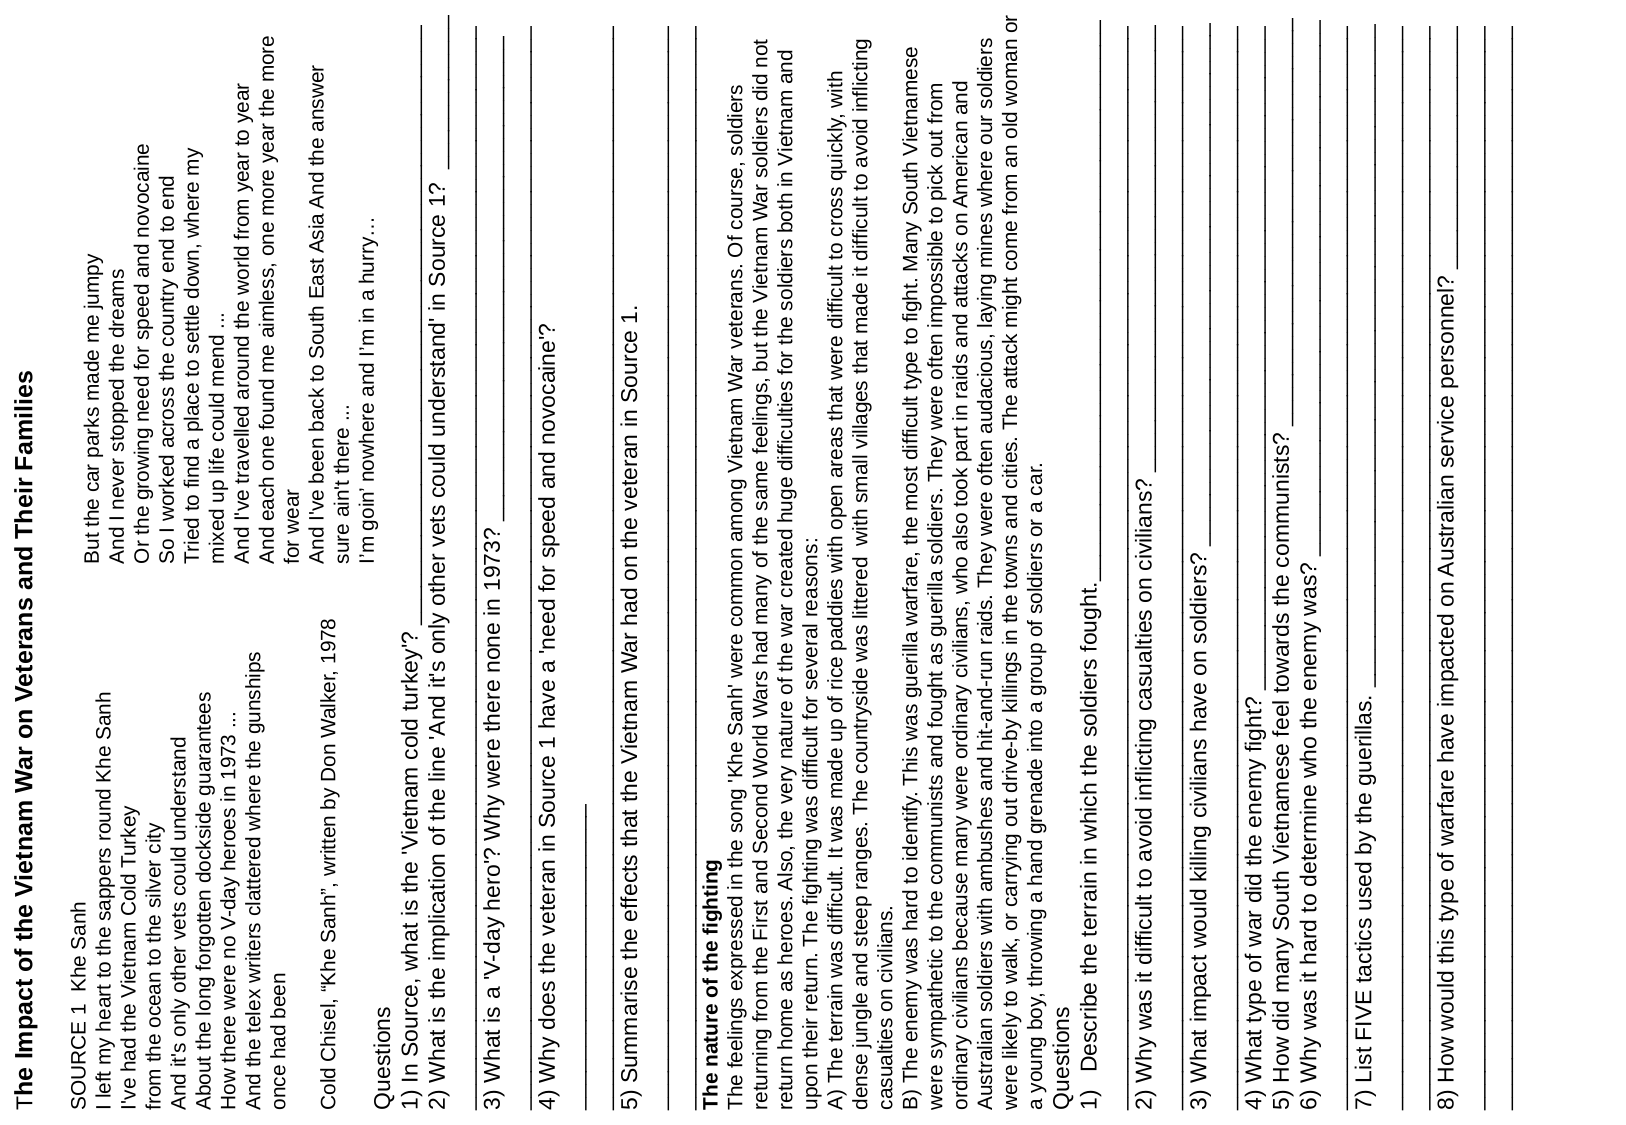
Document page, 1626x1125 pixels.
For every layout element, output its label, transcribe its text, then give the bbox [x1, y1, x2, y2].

text_box But the car parks made me jumpy And I never stopped the dreams Or the growing need for speed and novocaine So I worked across the country end to end Tried to find a place to settle down, where my mixed up life could mend ... And I've travelled around the world from year to year And each one found me aimless, one more year the more for wear And I've been back to South East Asia And the answer sure ain't there ... I’m goin’ nowhere and I’m in a hurry… [70, 0, 386, 579]
text_box The Impact of the Vietnam War on Veterans and Their Families SOURCE 1 Khe Sanh I left my heart to the sappers round Khe Sanh I've had the Vietnam Cold Turkey from the ocean to the silver city And it's only other vets could understand About the long forgotten dockside guarantees How there were no V-day heroes in 1973 ... And the telex writers clattered where the gunships once had been Cold Chisel, “Khe Sanh”, written by Don Walker, 1978 Questions 1) In Source, what is the 'Vietnam cold turkey'? _______________________________________________ 2) What is the implication of the line 'And it's only other vets could understand' in Source 1? ____________ _____________________________________________________________________________________ 3) What is a 'V-day hero'? Why were there none in 1973? ______________________________________ _____________________________________________________________________________________ 4) Why does the veteran in Source 1 have a 'need for speed and novocaine'? ________________________ _____________________________________________________________________________________ 5) Summarise the effects that the Vietnam War had on the veteran in Source 1. __________________________________________________________________________________________________________________________________________________________________________ The nature of the fighting The feelings expressed in the song 'Khe Sanh' were common among Vietnam War veterans. Of course, soldiers returning from the First and Second World Wars had many of the same feelings, but the Vietnam War soldiers did not return home as heroes. Also, the very nature of the war created huge difficulties for the soldiers both in Vietnam and upon their return. The fighting was difficult for several reasons: A) The terrain was difficult. It was made up of rice paddies with open areas that were difficult to cross quickly, with dense jungle and steep ranges. The countryside was littered with small villages that made it difficult to avoid inflicting casualties on civilians. B) The enemy was hard to identify. This was guerilla warfare, the most difficult type to fight. Many South Vietnamese were sympathetic to the communists and fought as guerilla soldiers. They were often impossible to pick out from ordinary civilians because many were ordinary civilians, who also took part in raids and attacks on American and Australian soldiers with ambushes and hit-and-run raids. They were often audacious, laying mines where our soldiers were likely to walk, or carrying out drive-by killings in the towns and cities. The attack might come from an old woman or a young boy, throwing a hand grenade into a group of soldiers or a car. Questions Describe the terrain in which the soldiers fought.____________________________________________ _____________________________________________________________________________________ 2) Why was it difficult to avoid inflicting casualties on civilians? ___________________________________ _____________________________________________________________________________________ 3) What impact would killing civilians have on soldiers? _________________________________________ _____________________________________________________________________________________ 4) What type of war did the enemy fight? ____________________________________________________ 5) How did many South Vietnamese feel towards the communists? ________________________________ 6) Why was it hard to determine who the enemy was? __________________________________________ _____________________________________________________________________________________ 7) List FIVE tactics used by the guerillas. ____________________________________________________ __________________________________________________________________________________________________________________________________________________________________________ 8) How would this type of warfare have impacted on Australian service personnel? ___________________ __________________________________________________________________________________________________________________________________________________________________________ [0, 0, 1521, 1125]
